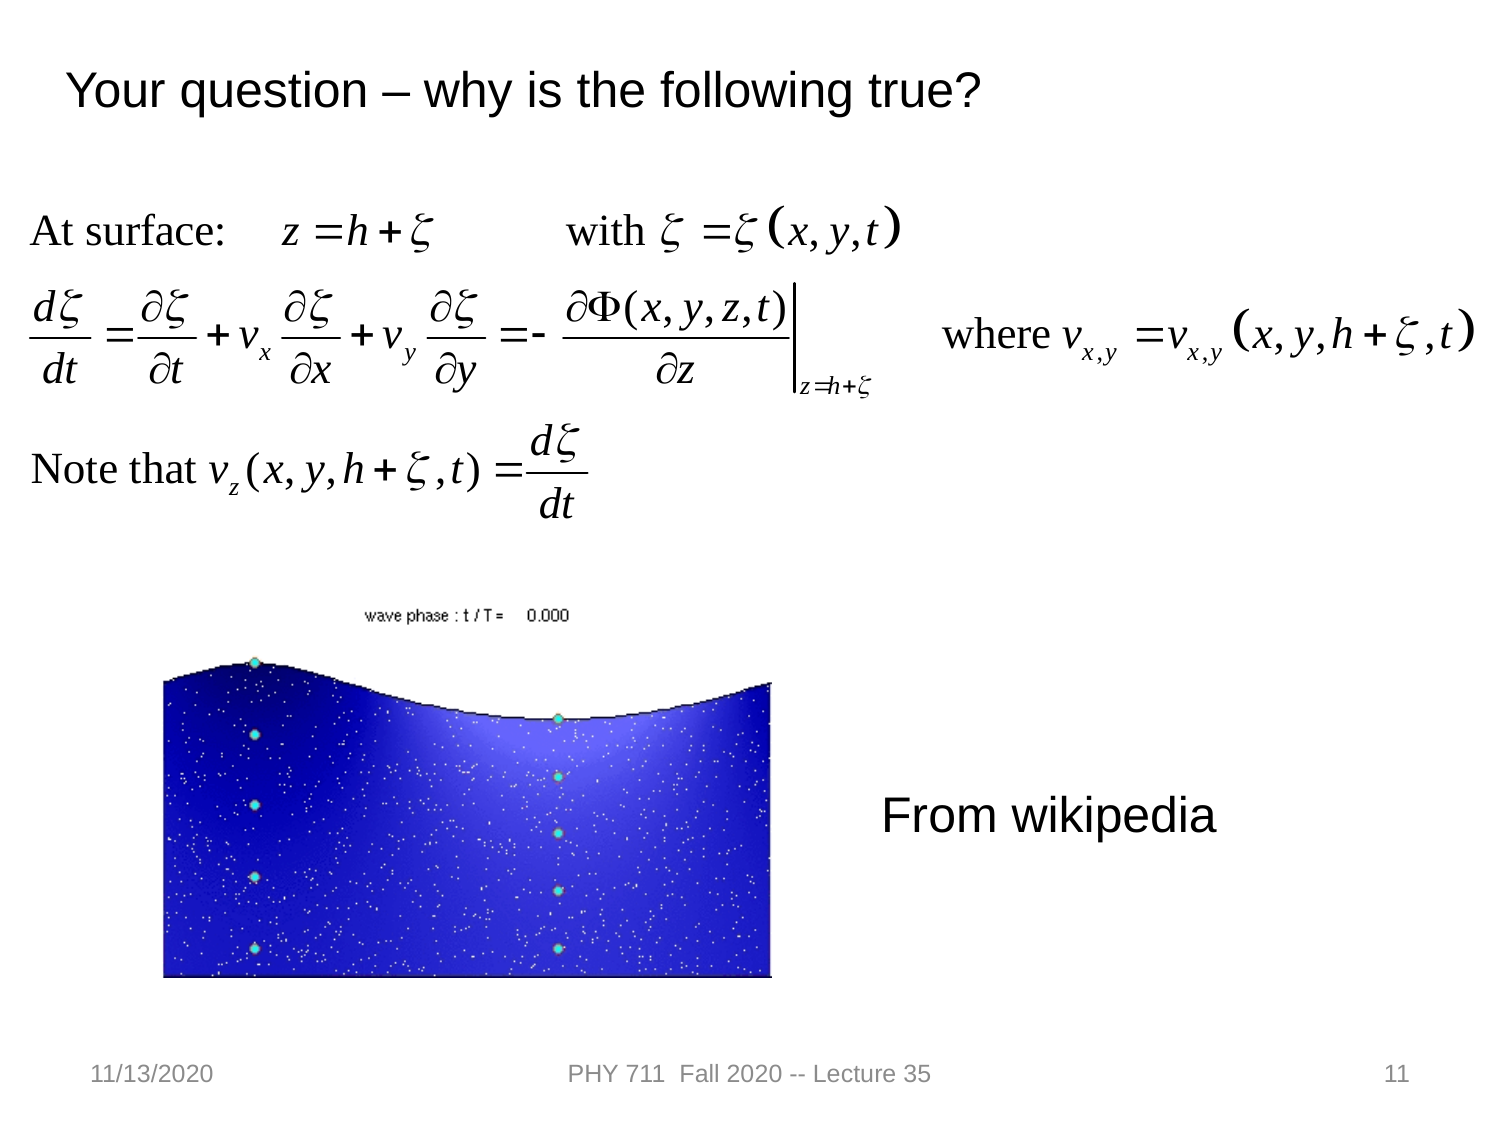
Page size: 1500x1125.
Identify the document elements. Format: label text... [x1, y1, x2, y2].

picture [162, 577, 773, 979]
slide_number 11 [1074, 1042, 1425, 1103]
text_box From wikipedia [866, 775, 1379, 851]
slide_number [75, 1042, 425, 1103]
text_box Your question – why is the following true? [50, 49, 1350, 125]
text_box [24, 199, 1478, 526]
footer PHY 711 Fall 2020 -- Lecture 35 [512, 1042, 988, 1103]
